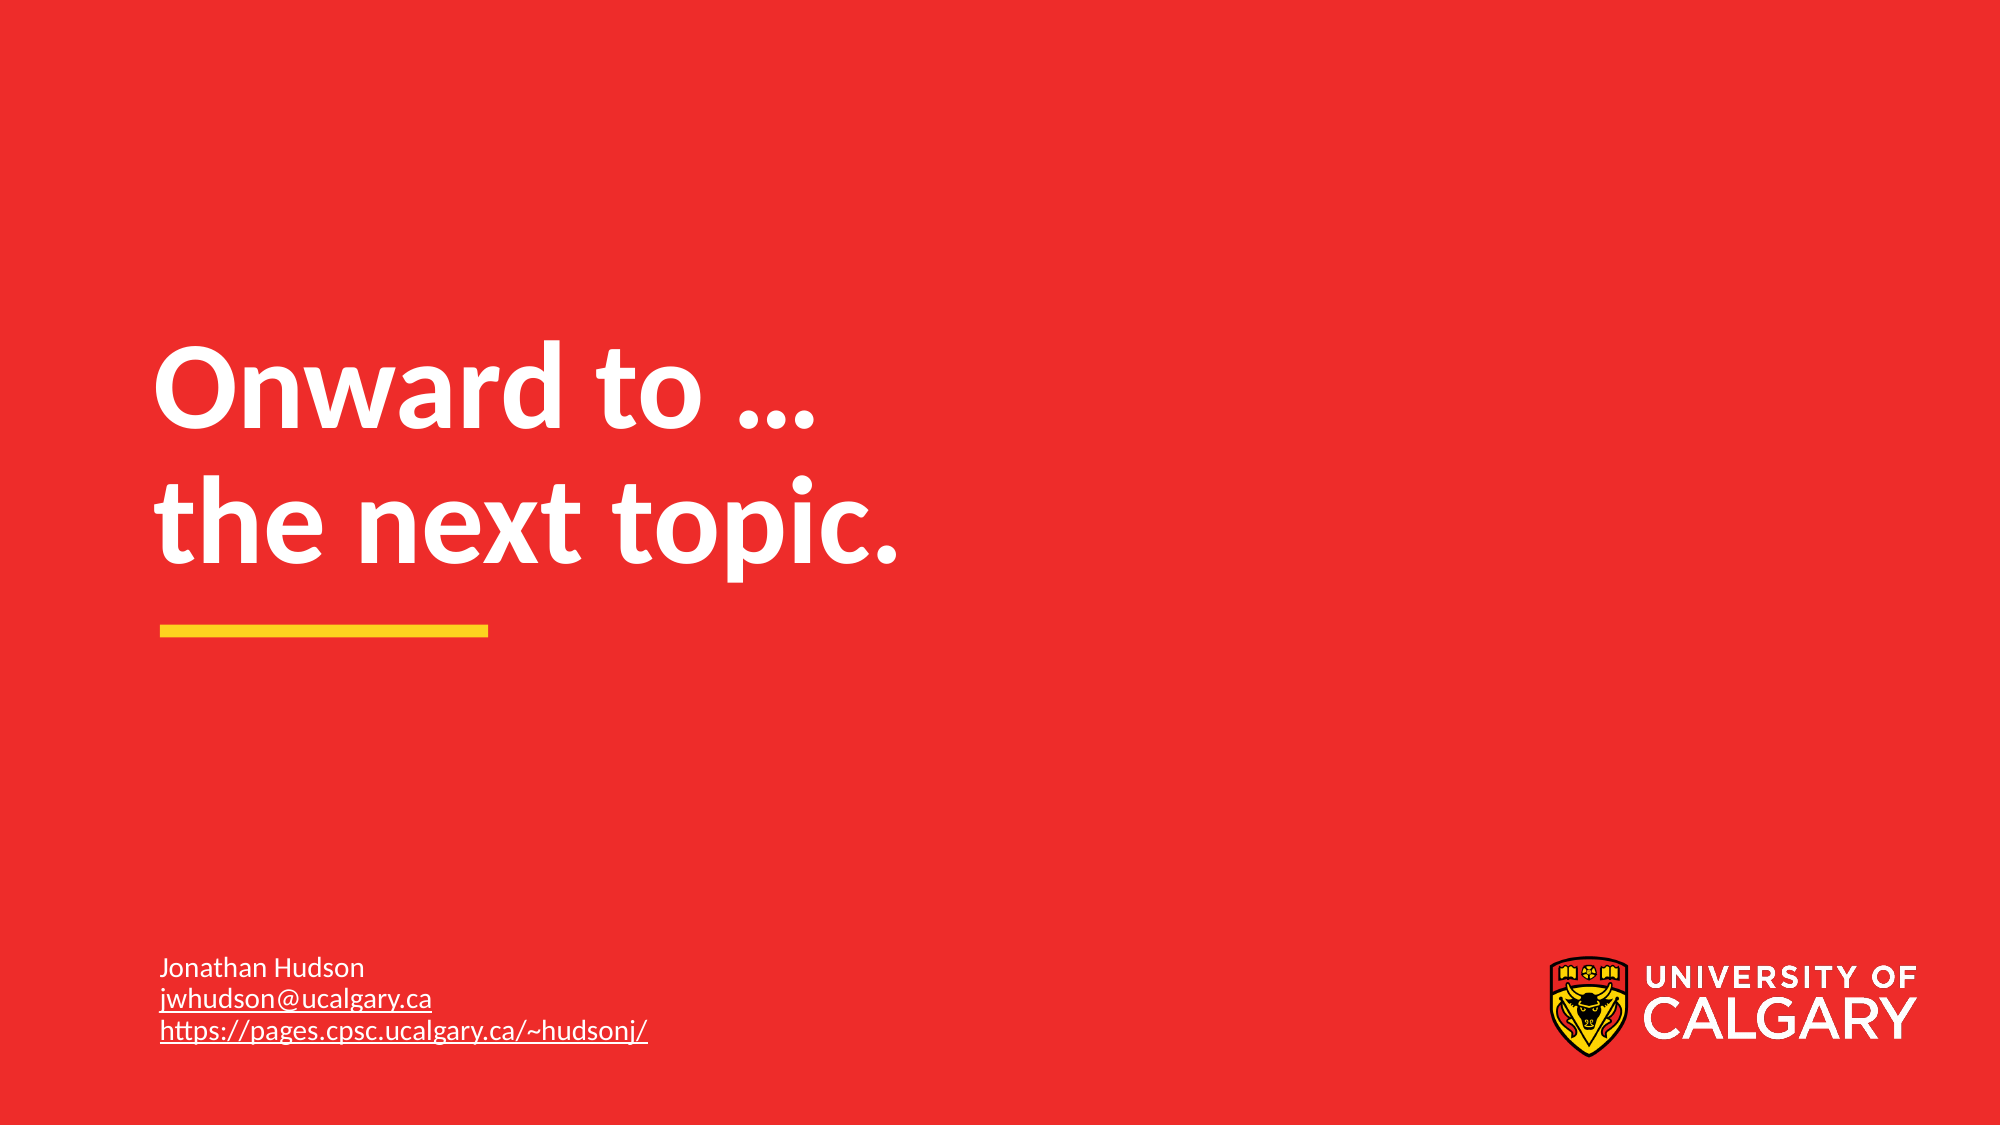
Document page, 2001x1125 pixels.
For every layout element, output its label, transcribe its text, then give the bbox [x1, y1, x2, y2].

list Jonathan Hudson jwhudson@ucalgary.ca https://pages.cpsc.ucalgary.ca/~hudsonj/ [144, 898, 1366, 1055]
picture [1508, 924, 1958, 1080]
title Onward to … the next topic. [138, 160, 1639, 598]
